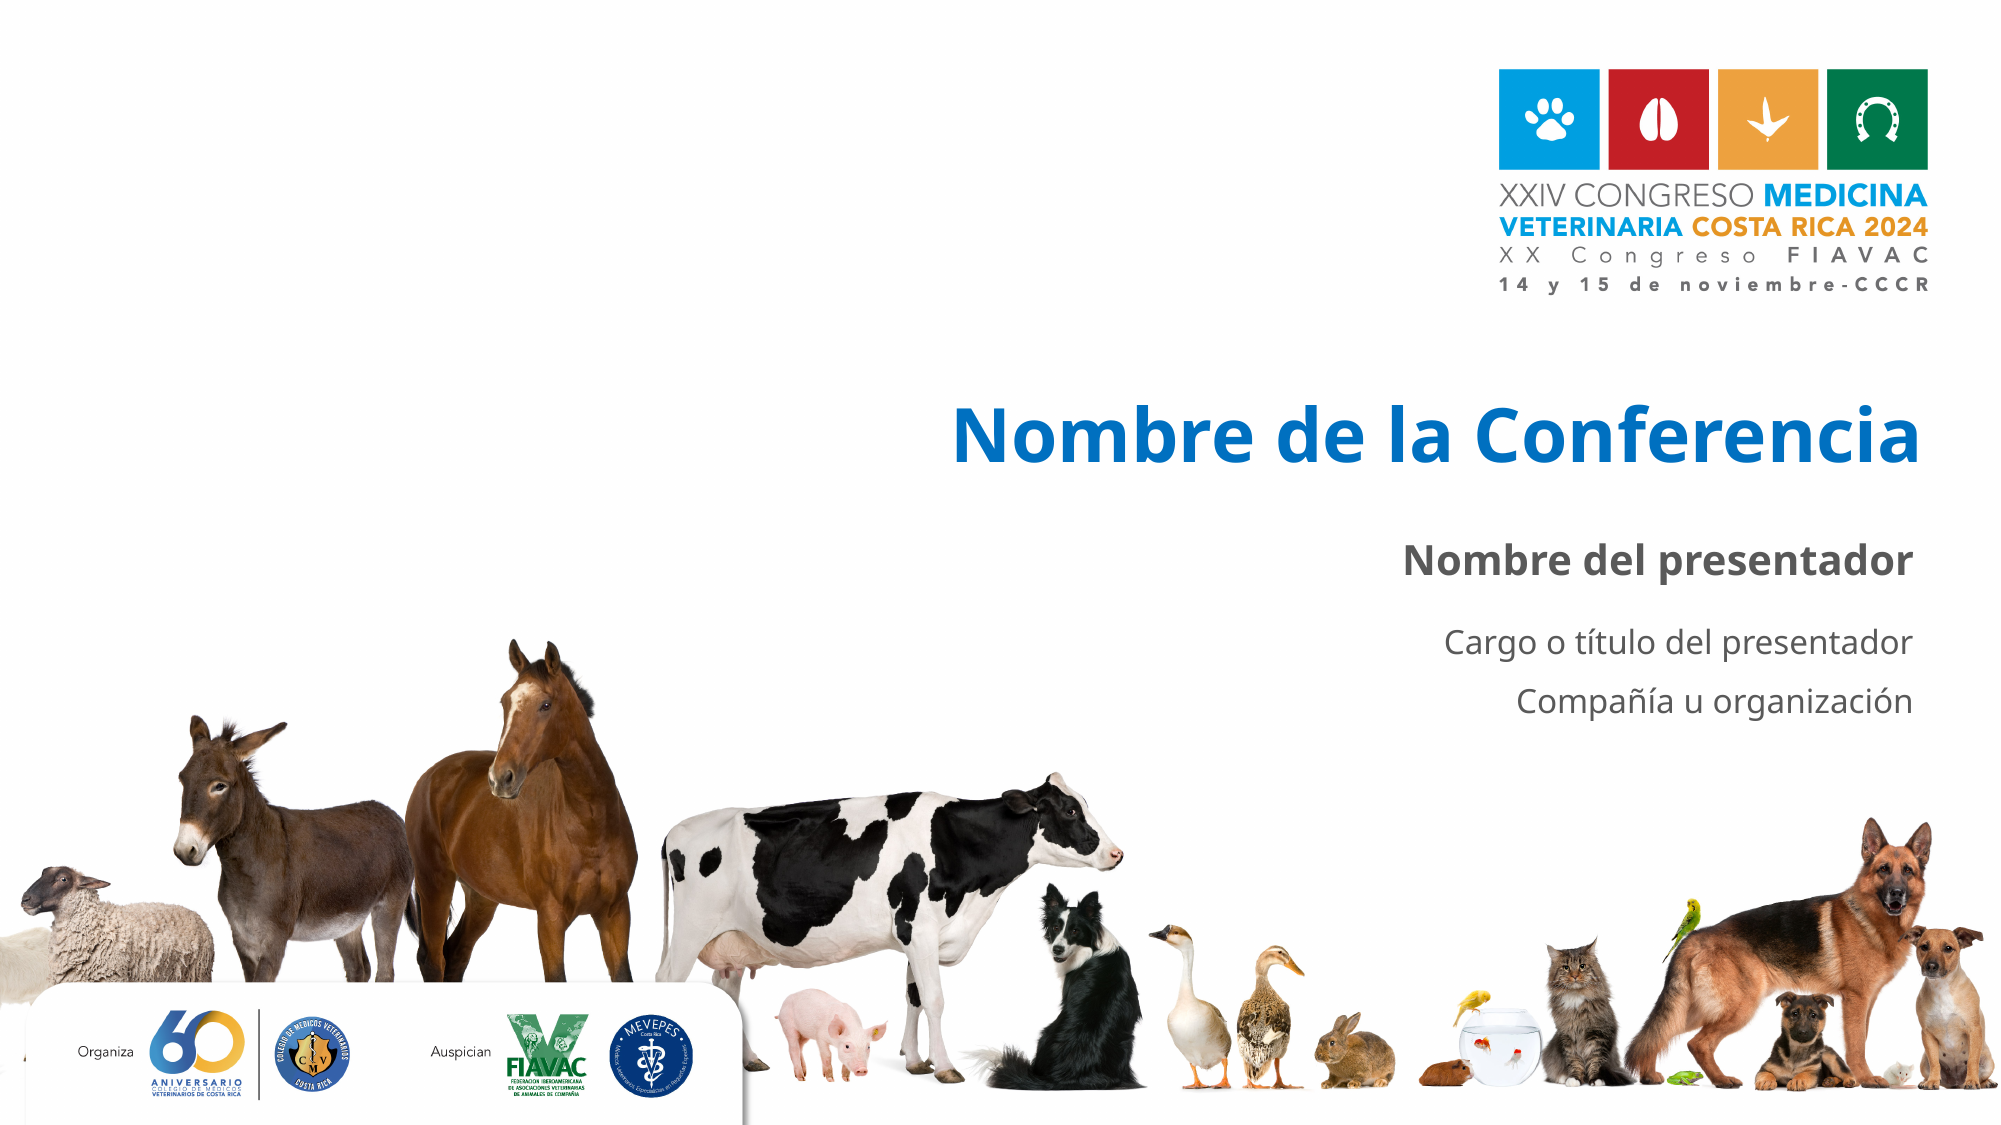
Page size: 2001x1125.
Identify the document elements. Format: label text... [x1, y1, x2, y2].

picture [0, 0, 2001, 1125]
text_box Nombre del presentador [1283, 533, 1921, 591]
text_box Cargo o título del presentador Compañía u organización [1149, 621, 1921, 728]
text_box Nombre de la Conferencia [291, 379, 1939, 485]
